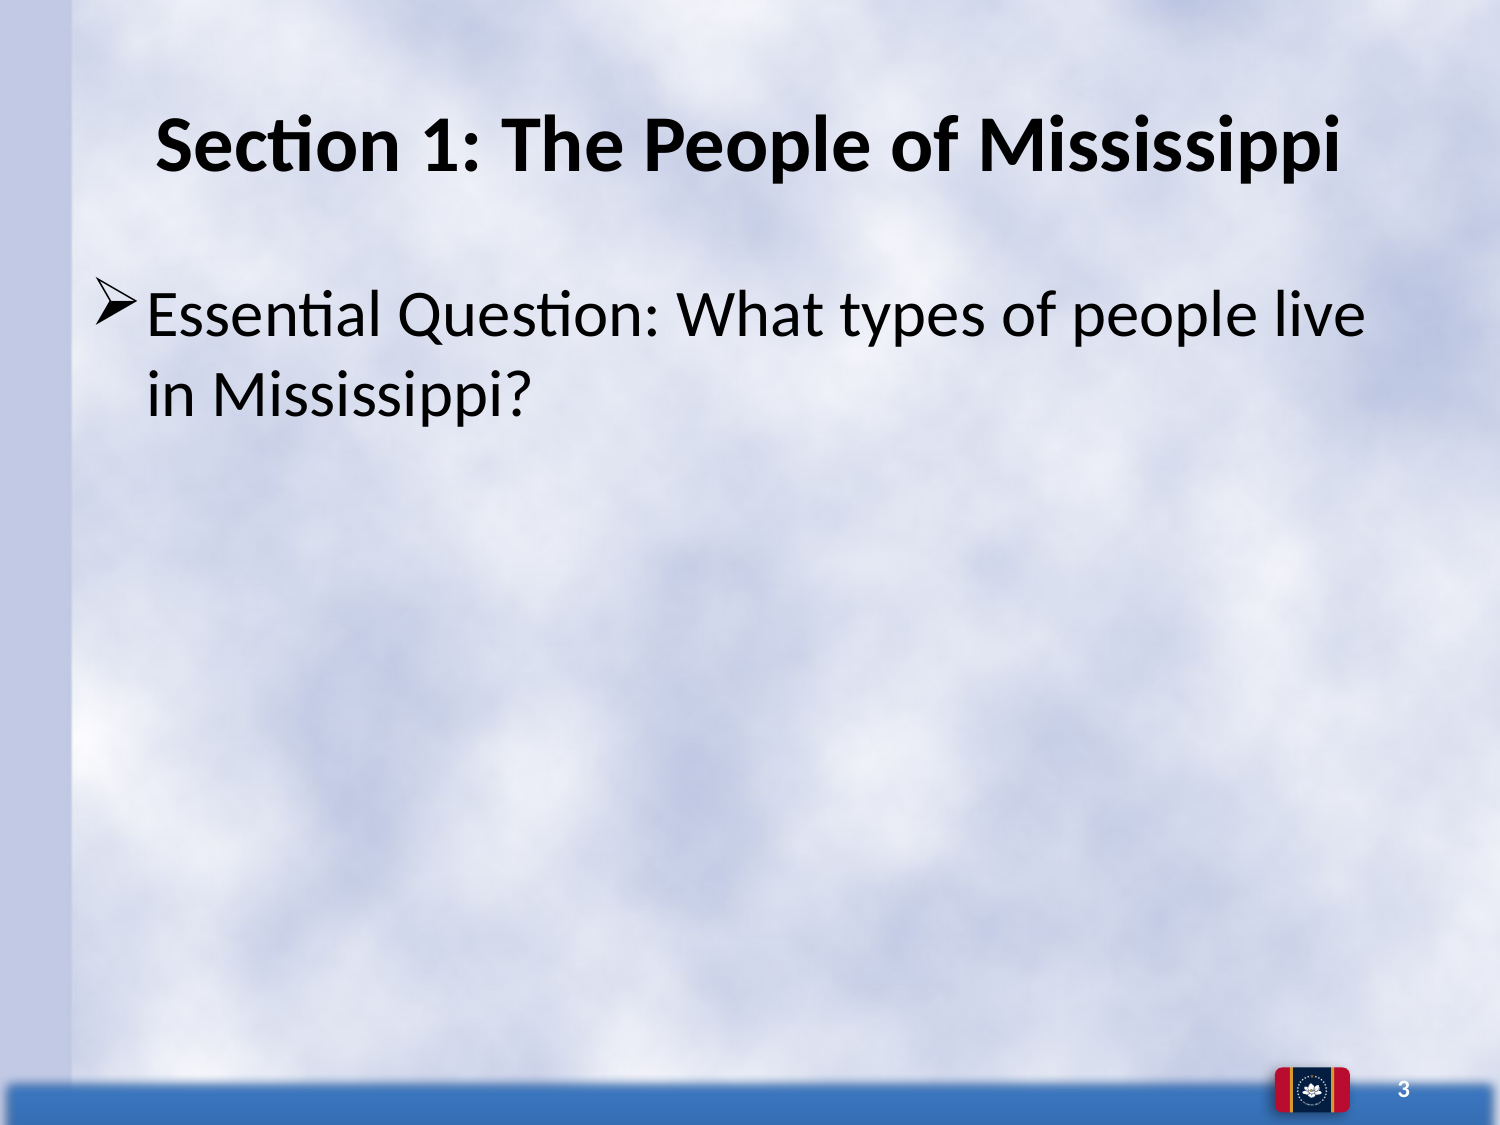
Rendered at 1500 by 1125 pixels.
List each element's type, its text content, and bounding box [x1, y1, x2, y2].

picture [0, 0, 1500, 1125]
title Section 1: The People of Mississippi [75, 45, 1425, 233]
list Essential Question: What types of people live in Mississippi? [75, 262, 1425, 1005]
slide_number 3 [1074, 1065, 1425, 1125]
